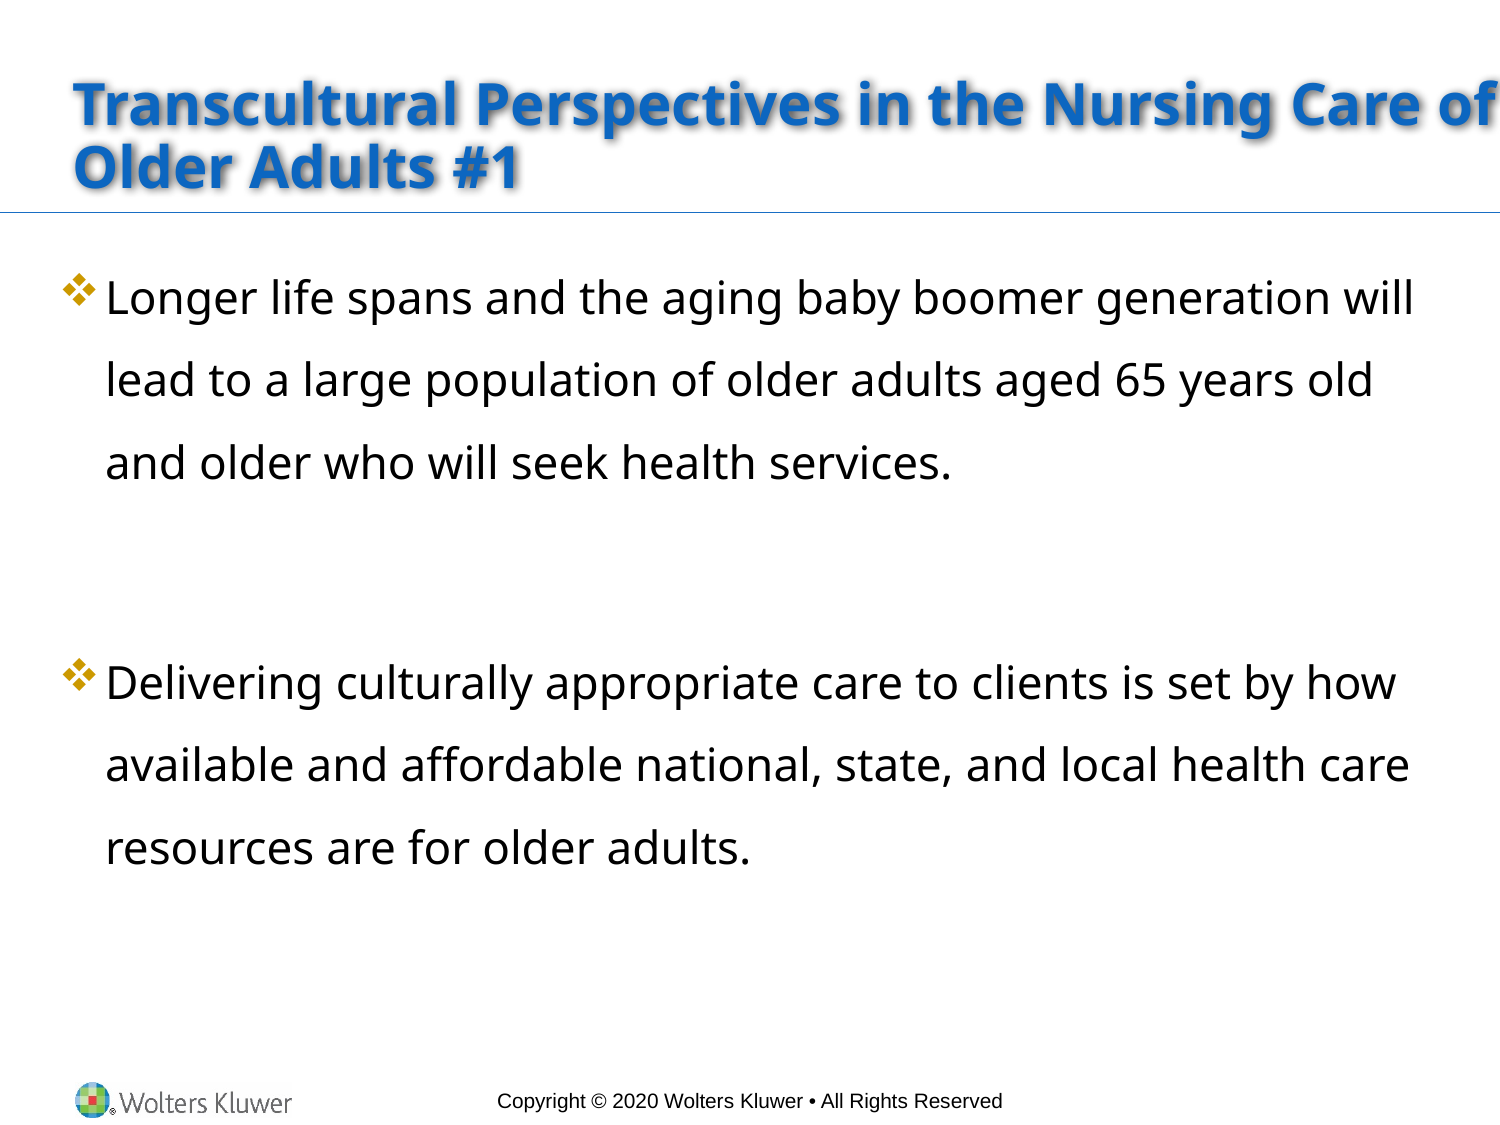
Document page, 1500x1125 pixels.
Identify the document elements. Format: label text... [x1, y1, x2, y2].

title Transcultural Perspectives in the Nursing Care of Older Adults #1 [72, 75, 1498, 202]
list Longer life spans and the aging baby boomer generation will lead to a large population of older adults aged 65 years old and older who will seek health services. Delivering culturally appropriate care to clients is set by how available and affordable national, state, and local health care resources are for older adults. [43, 233, 1461, 909]
picture [75, 1082, 292, 1118]
